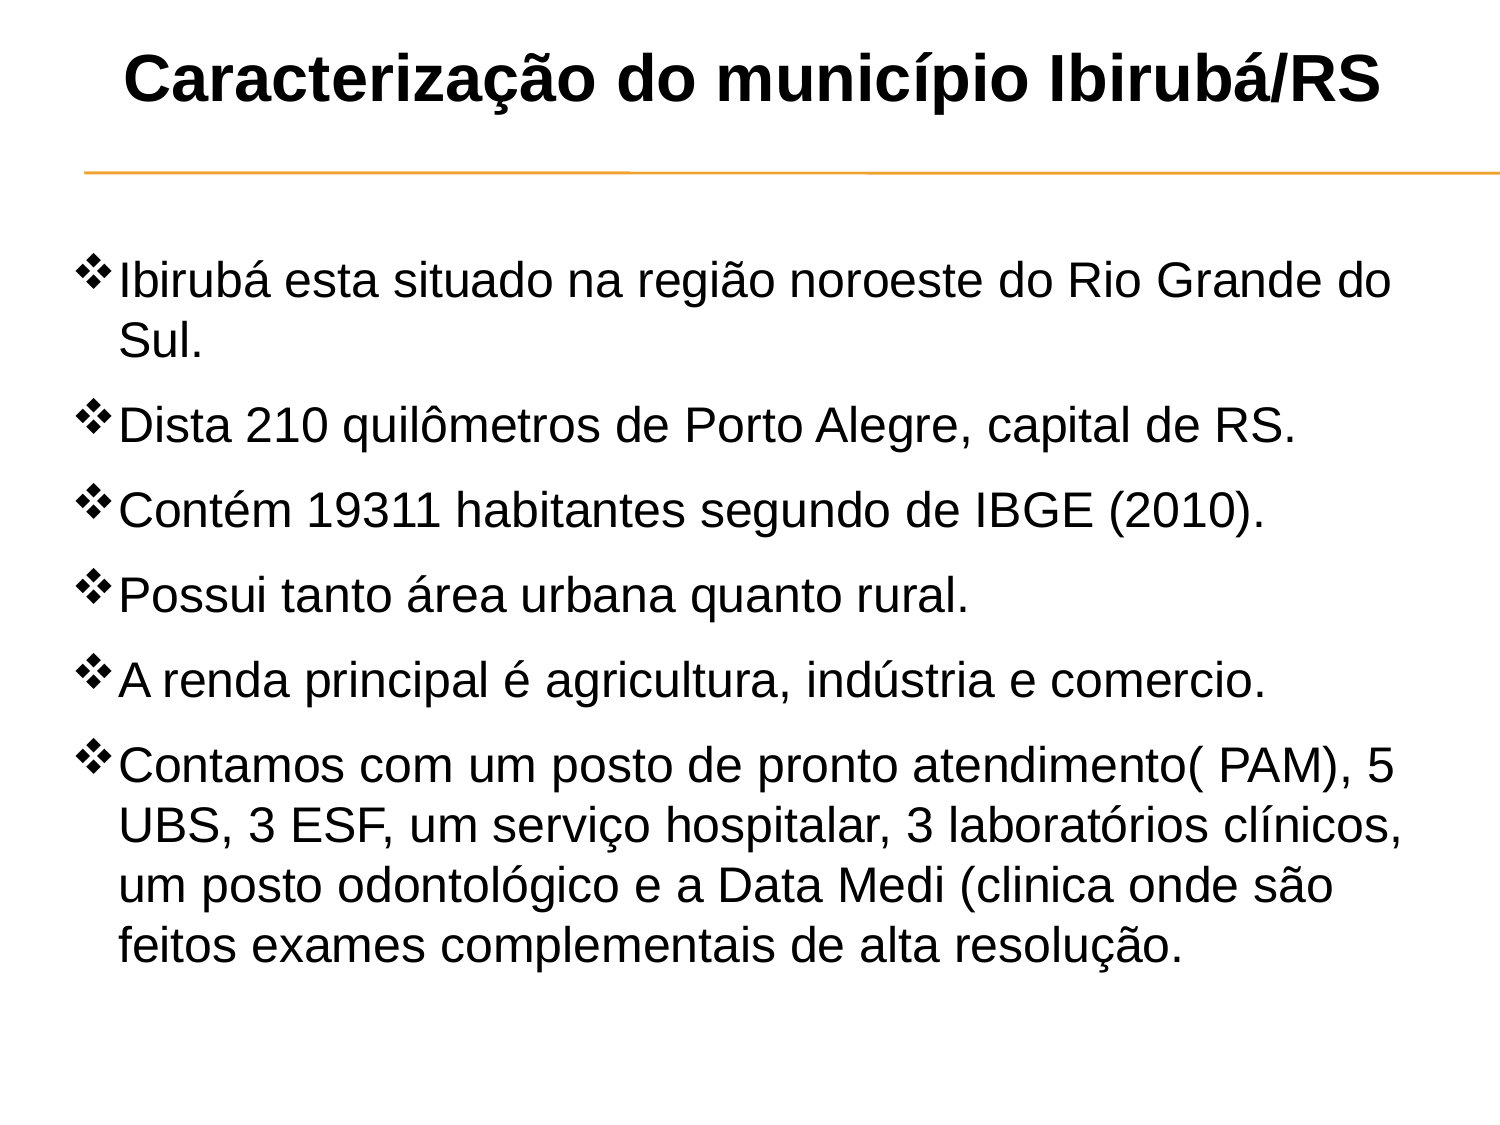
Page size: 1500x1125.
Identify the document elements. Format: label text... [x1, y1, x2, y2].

text_box Caracterização do município Ibirubá/RS Ibirubá esta situado na região noroeste do Rio Grande do Sul. Dista 210 quilômetros de Porto Alegre, capital de RS. Contém 19311 habitantes segundo de IBGE (2010). Possui tanto área urbana quanto rural. A renda principal é agricultura, indústria e comercio. Contamos com um posto de pronto atendimento( PAM), 5 UBS, 3 ESF, um serviço hospitalar, 3 laboratórios clínicos, um posto odontológico e a Data Medi (clinica onde são feitos exames complementais de alta resolução. [56, 27, 1451, 1098]
